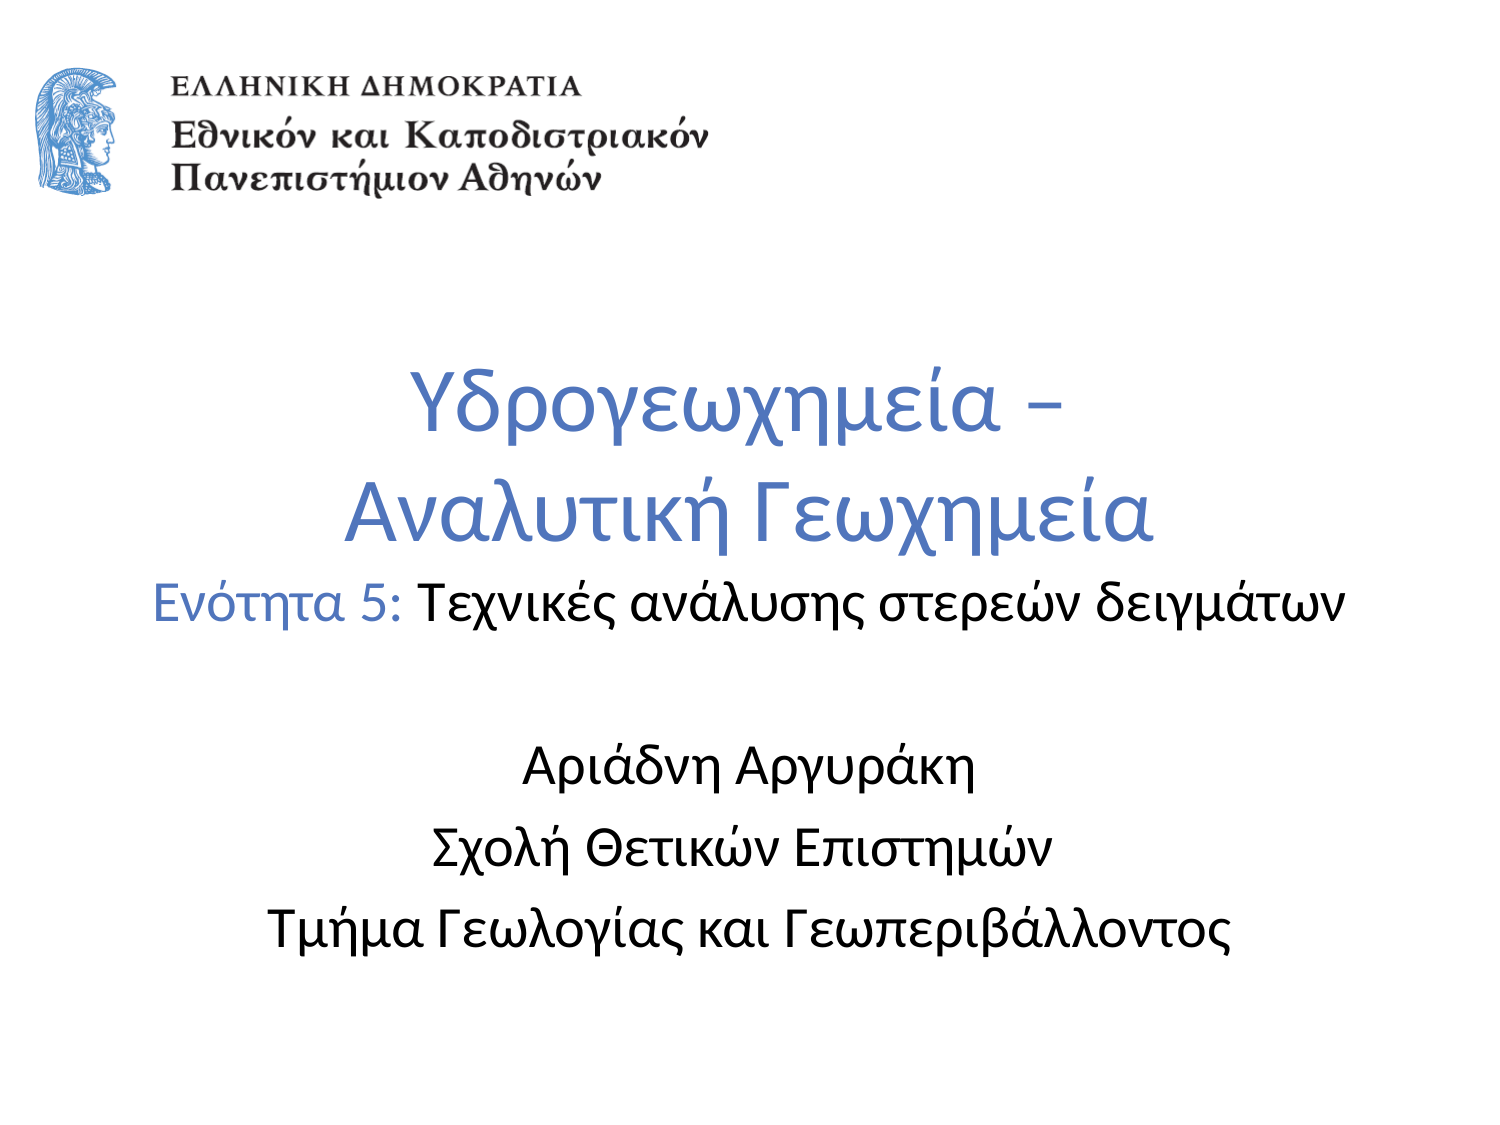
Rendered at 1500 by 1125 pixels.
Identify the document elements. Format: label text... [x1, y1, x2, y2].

subtitle Ενότητα 5: Τεχνικές ανάλυσης στερεών δειγμάτων Αριάδνη Αργυράκη Σχολή Θετικών Επιστημών Τμήμα Γεωλογίας και Γεωπεριβάλλοντος [112, 555, 1388, 843]
title Υδρογεωχημεία – Αναλυτική Γεωχημεία [112, 329, 1388, 555]
picture [29, 66, 711, 201]
